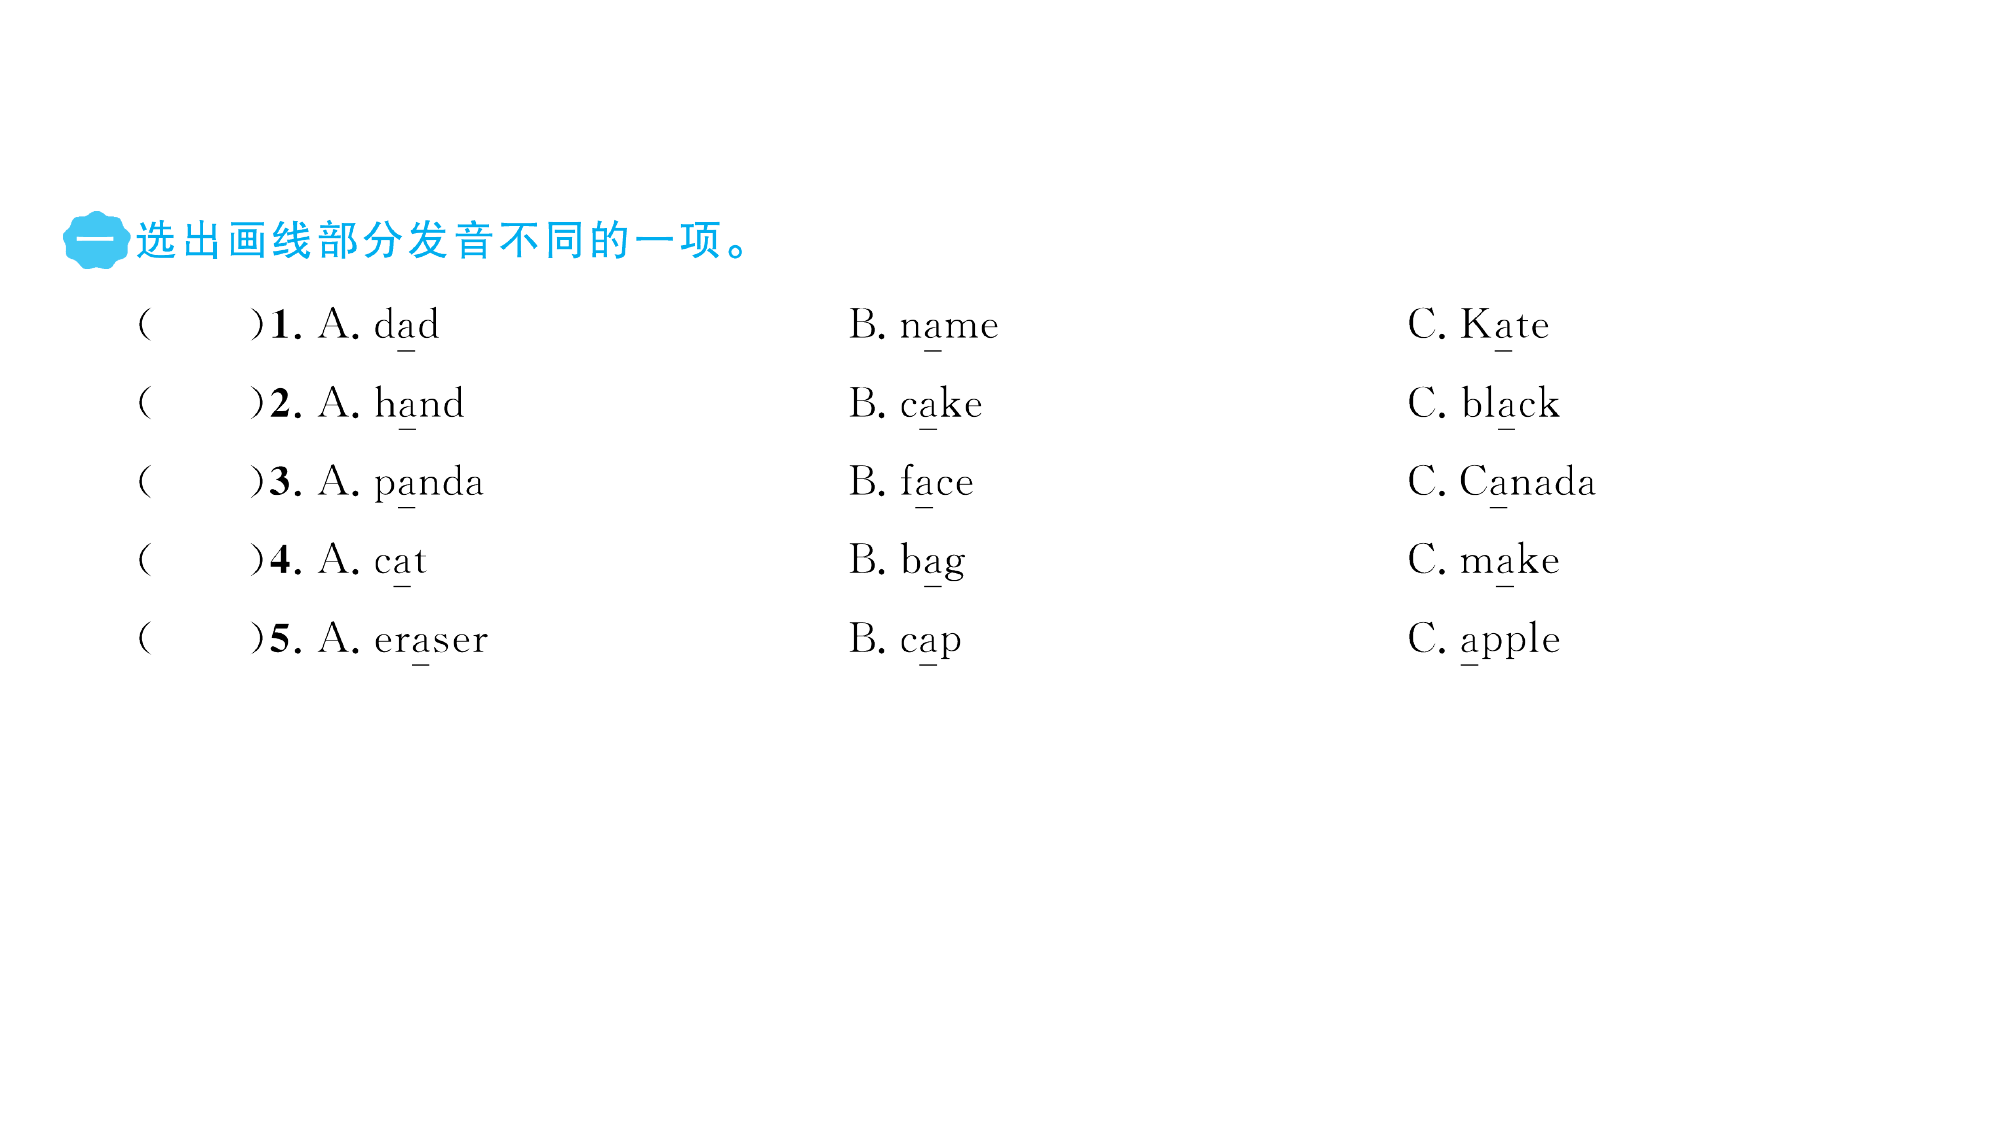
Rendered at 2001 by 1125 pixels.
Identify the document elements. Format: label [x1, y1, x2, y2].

picture [58, 198, 1949, 679]
